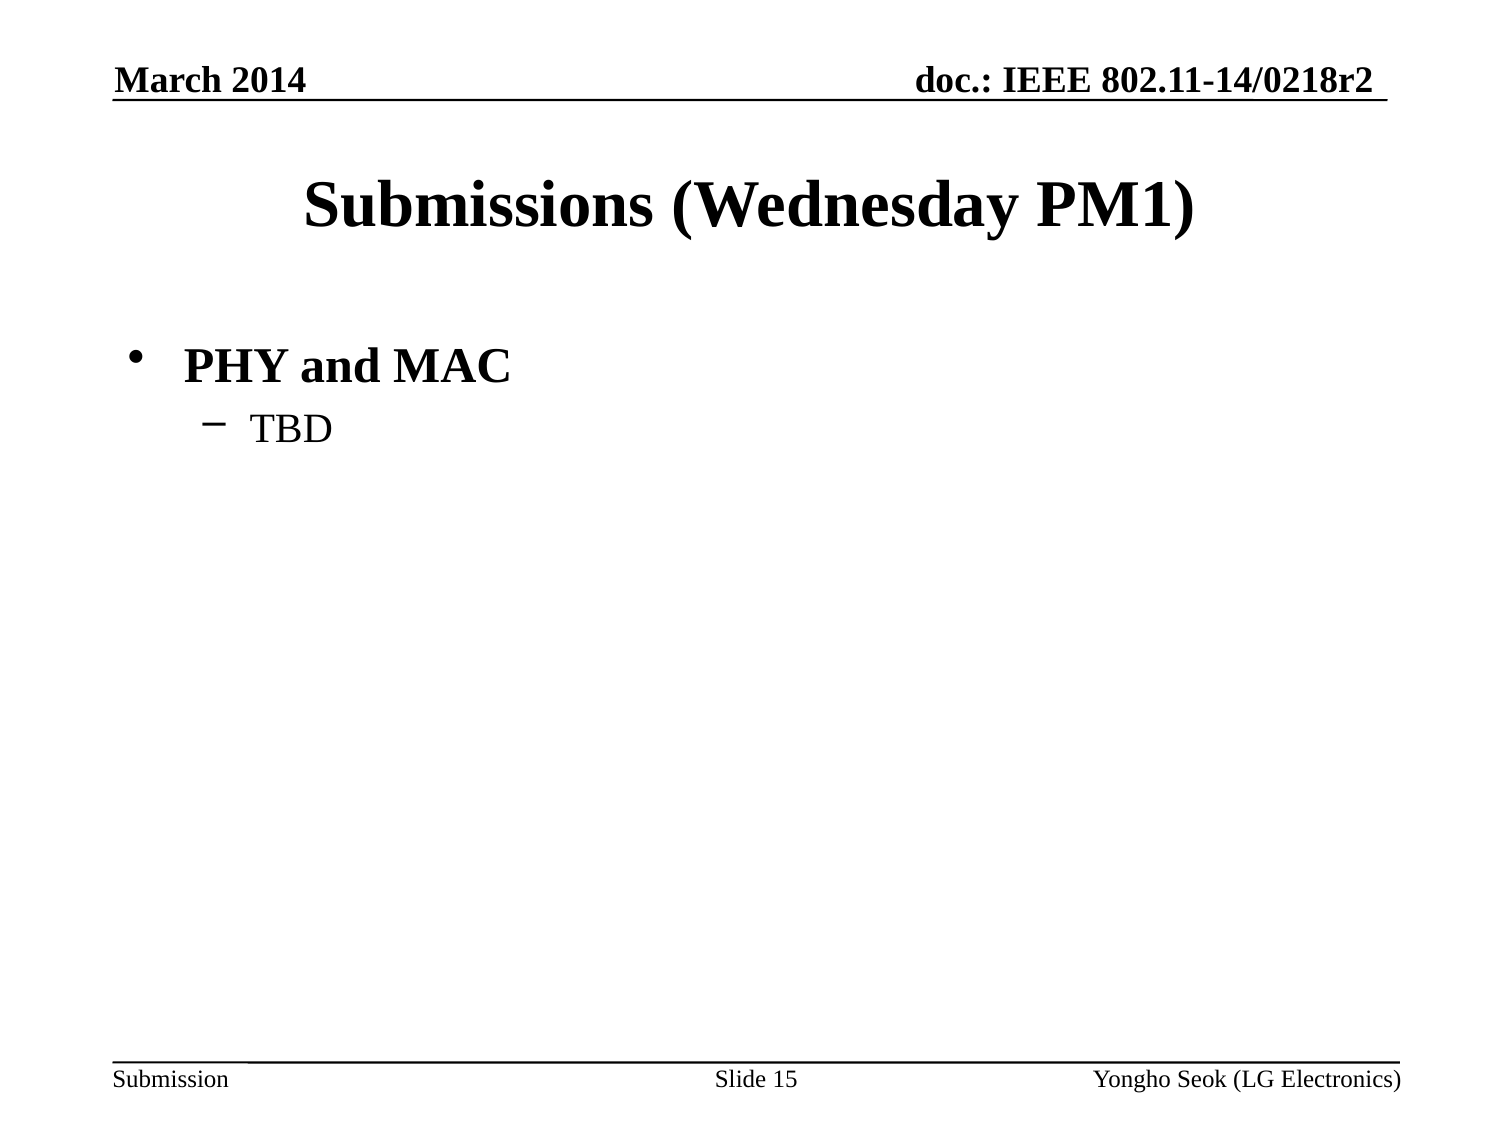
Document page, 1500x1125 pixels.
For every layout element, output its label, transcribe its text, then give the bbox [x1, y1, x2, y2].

list PHY and MAC TBD [112, 324, 1388, 1001]
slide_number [114, 54, 309, 101]
slide_number Slide 15 [712, 1061, 800, 1093]
title Submissions (Wednesday PM1) [112, 112, 1388, 288]
footer Yongho Seok (LG Electronics) [1088, 1061, 1402, 1093]
